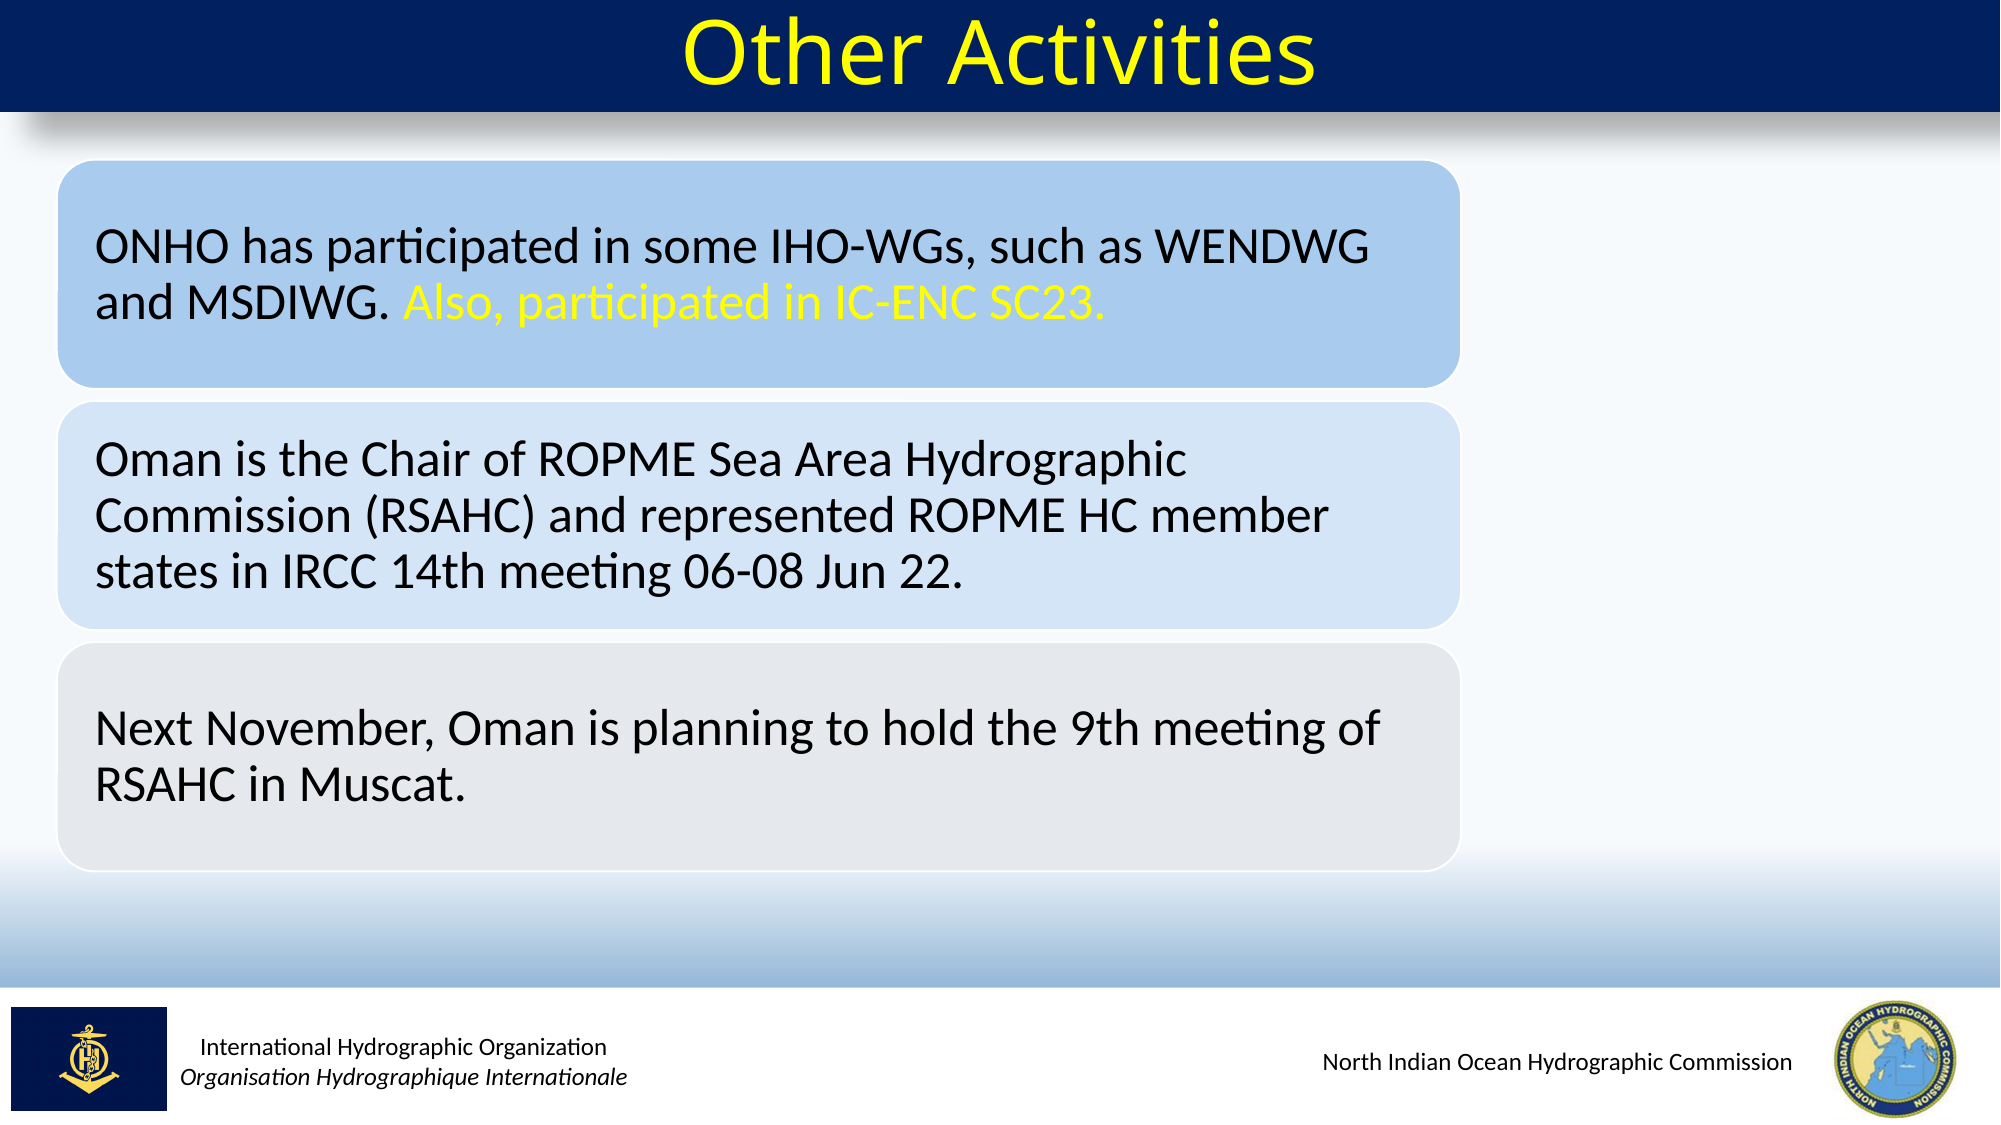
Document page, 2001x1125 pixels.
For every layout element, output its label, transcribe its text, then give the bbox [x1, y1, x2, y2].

picture [1832, 1000, 1959, 1120]
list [56, 149, 1914, 869]
picture [11, 1007, 167, 1111]
title Other Activities [0, 0, 2000, 112]
